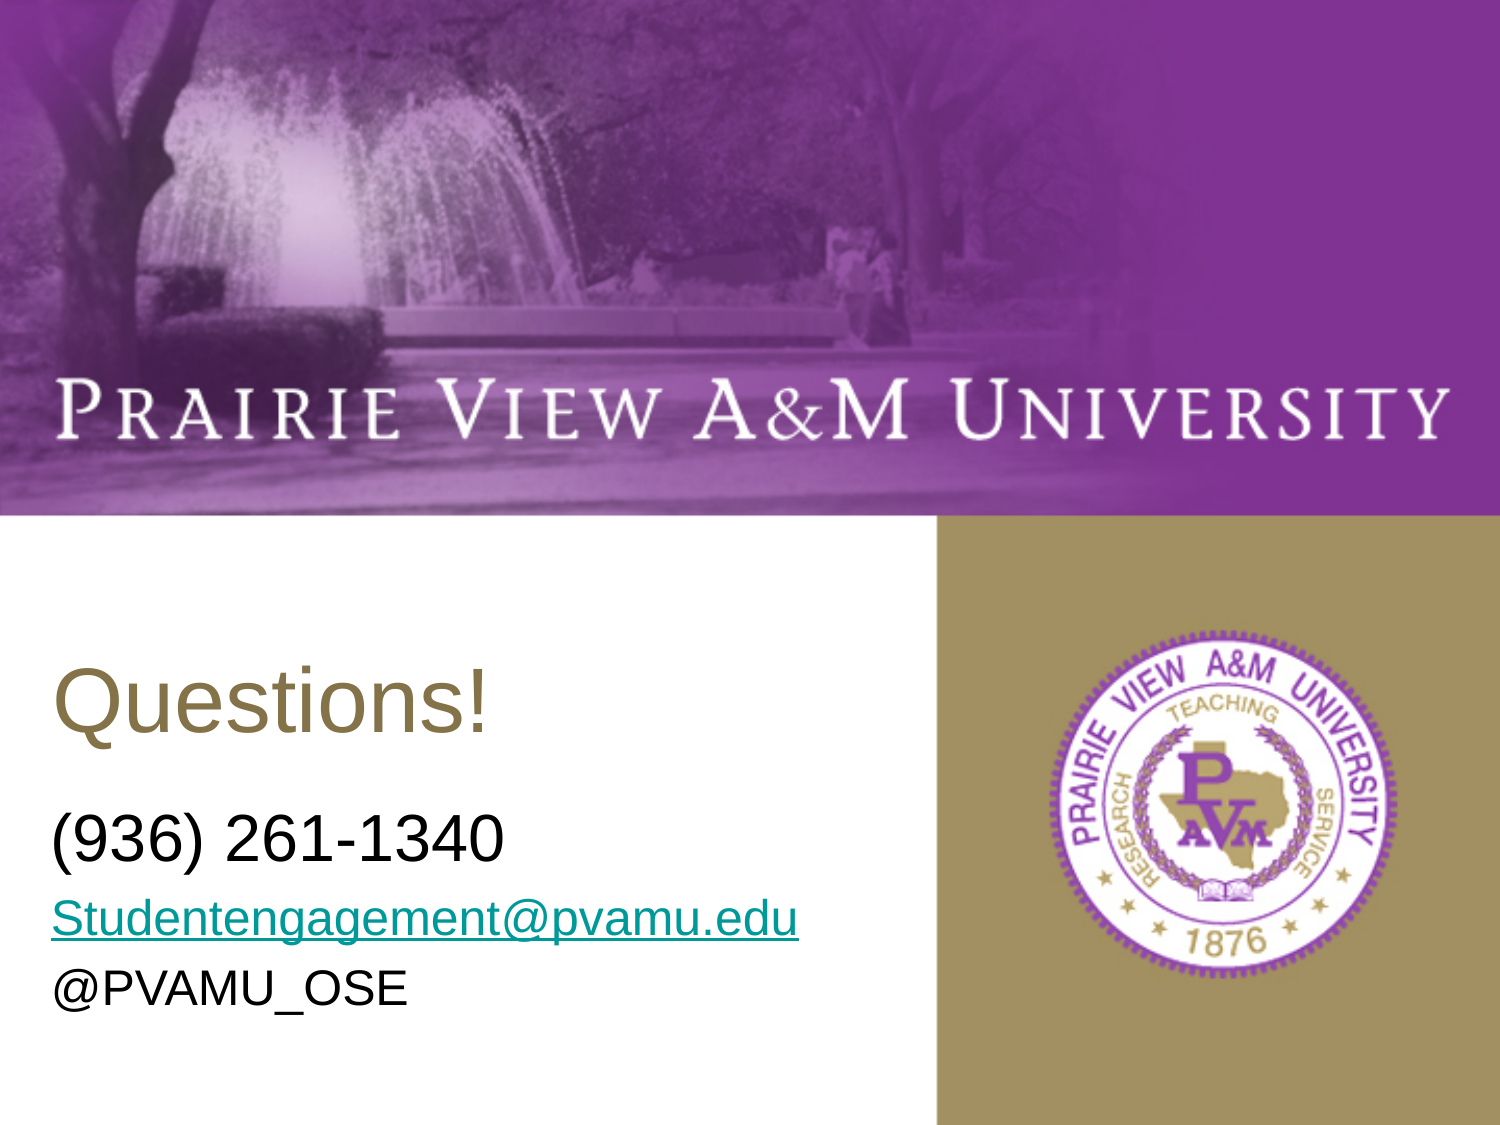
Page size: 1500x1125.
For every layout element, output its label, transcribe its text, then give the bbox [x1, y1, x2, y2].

subtitle (936) 261-1340 Studentengagement@pvamu.edu @PVAMU_OSE [35, 787, 912, 1038]
picture [0, 0, 1500, 1125]
title Questions! [37, 574, 913, 817]
